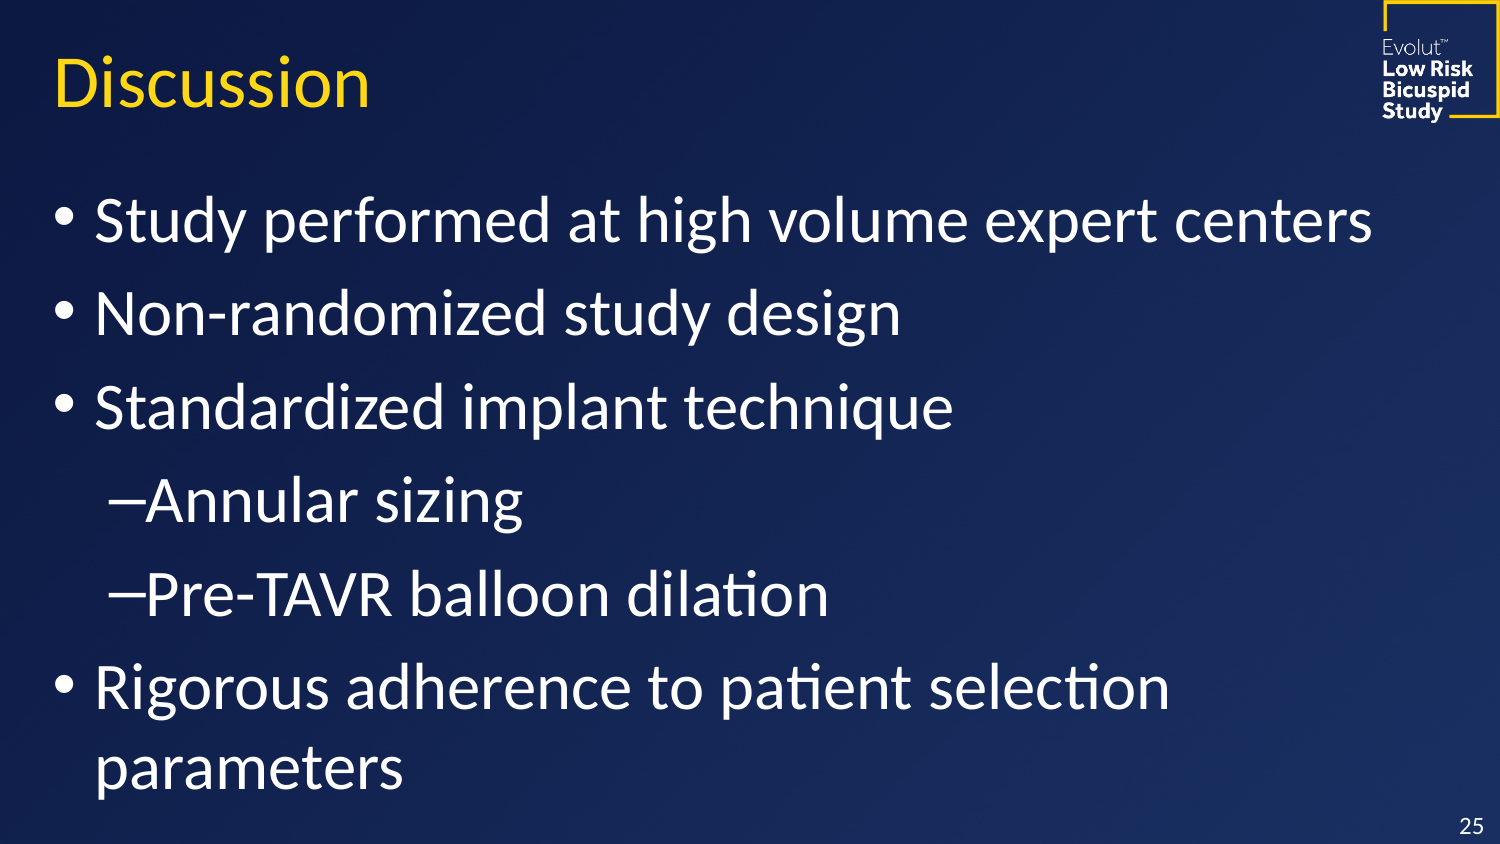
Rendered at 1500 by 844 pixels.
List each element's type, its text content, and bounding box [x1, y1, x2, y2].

picture [0, 0, 1500, 844]
title Discussion [38, 25, 1425, 123]
list Study performed at high volume expert centers Non-randomized study design Standardized implant technique Annular sizing Pre-TAVR balloon dilation Rigorous adherence to patient selection parameters [37, 168, 1463, 819]
